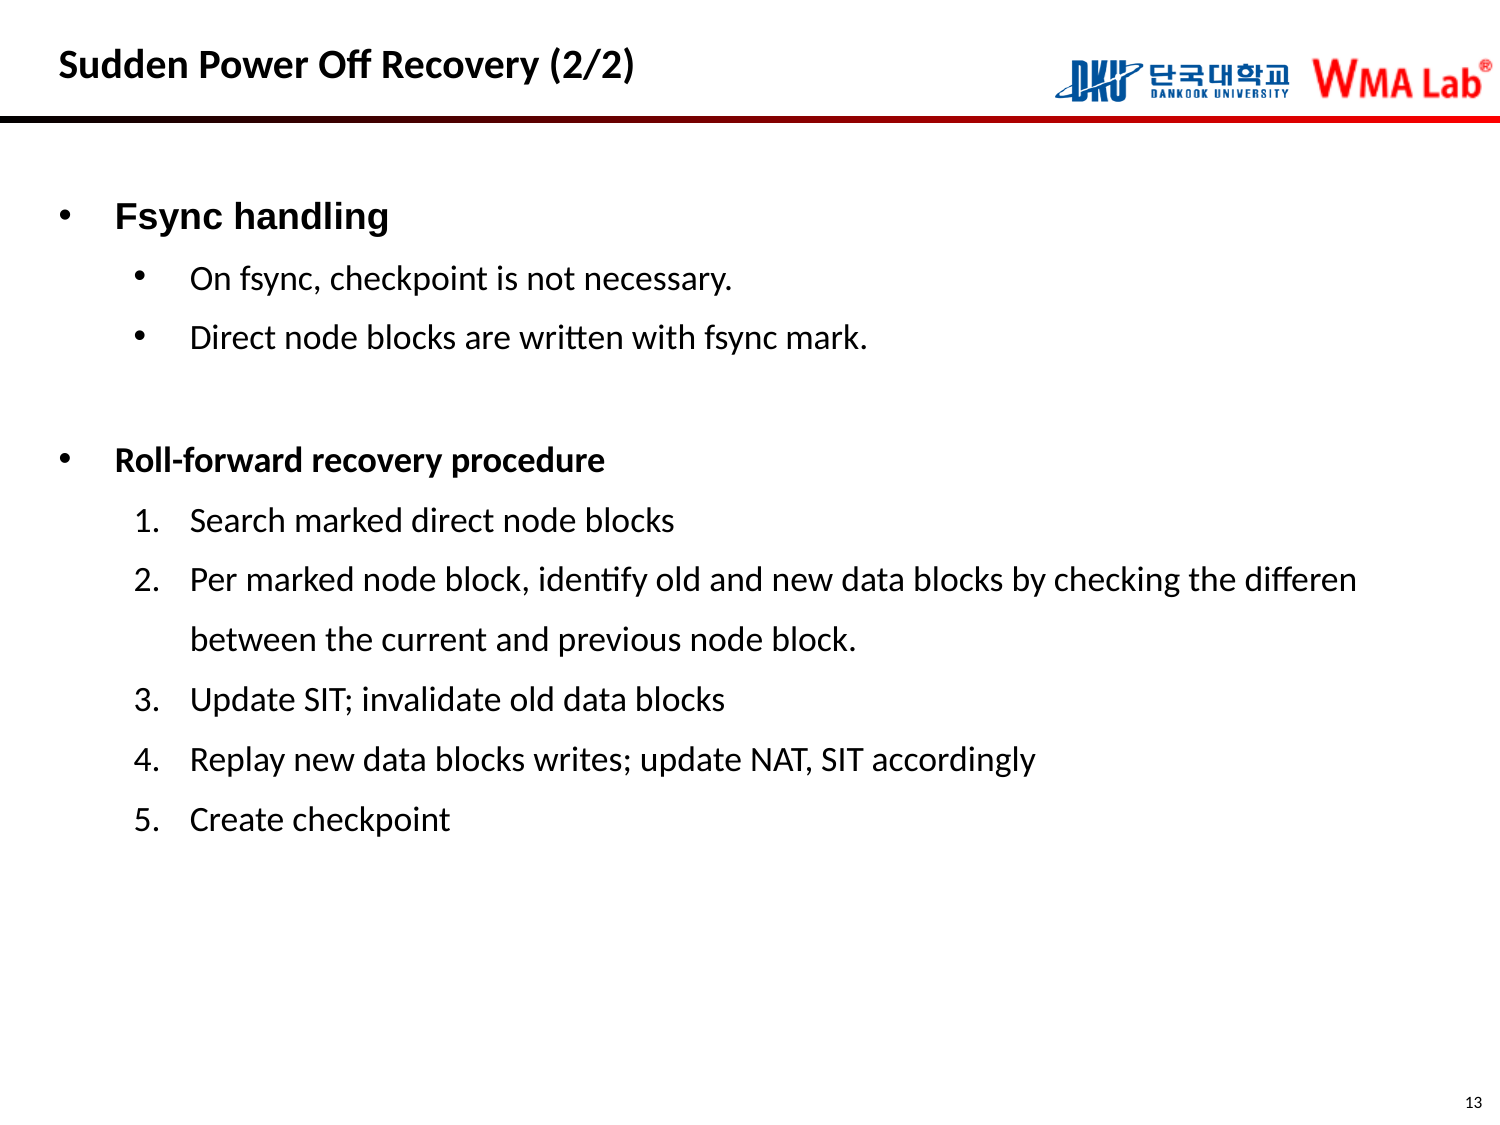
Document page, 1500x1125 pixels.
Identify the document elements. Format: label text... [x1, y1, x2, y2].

title Sudden Power Off Recovery (2/2) [43, 35, 944, 95]
picture [1052, 58, 1291, 107]
picture [1303, 46, 1500, 106]
text_box Fsync handling On fsync, checkpoint is not necessary. Direct node blocks are written with fsync mark. Roll-forward recovery procedure Search marked direct node blocks Per marked node block, identify old and new data blocks by checking the differen between the current and previous node block. Update SIT; invalidate old data blocks Replay new data blocks writes; update NAT, SIT accordingly Create checkpoint [43, 166, 1458, 1102]
